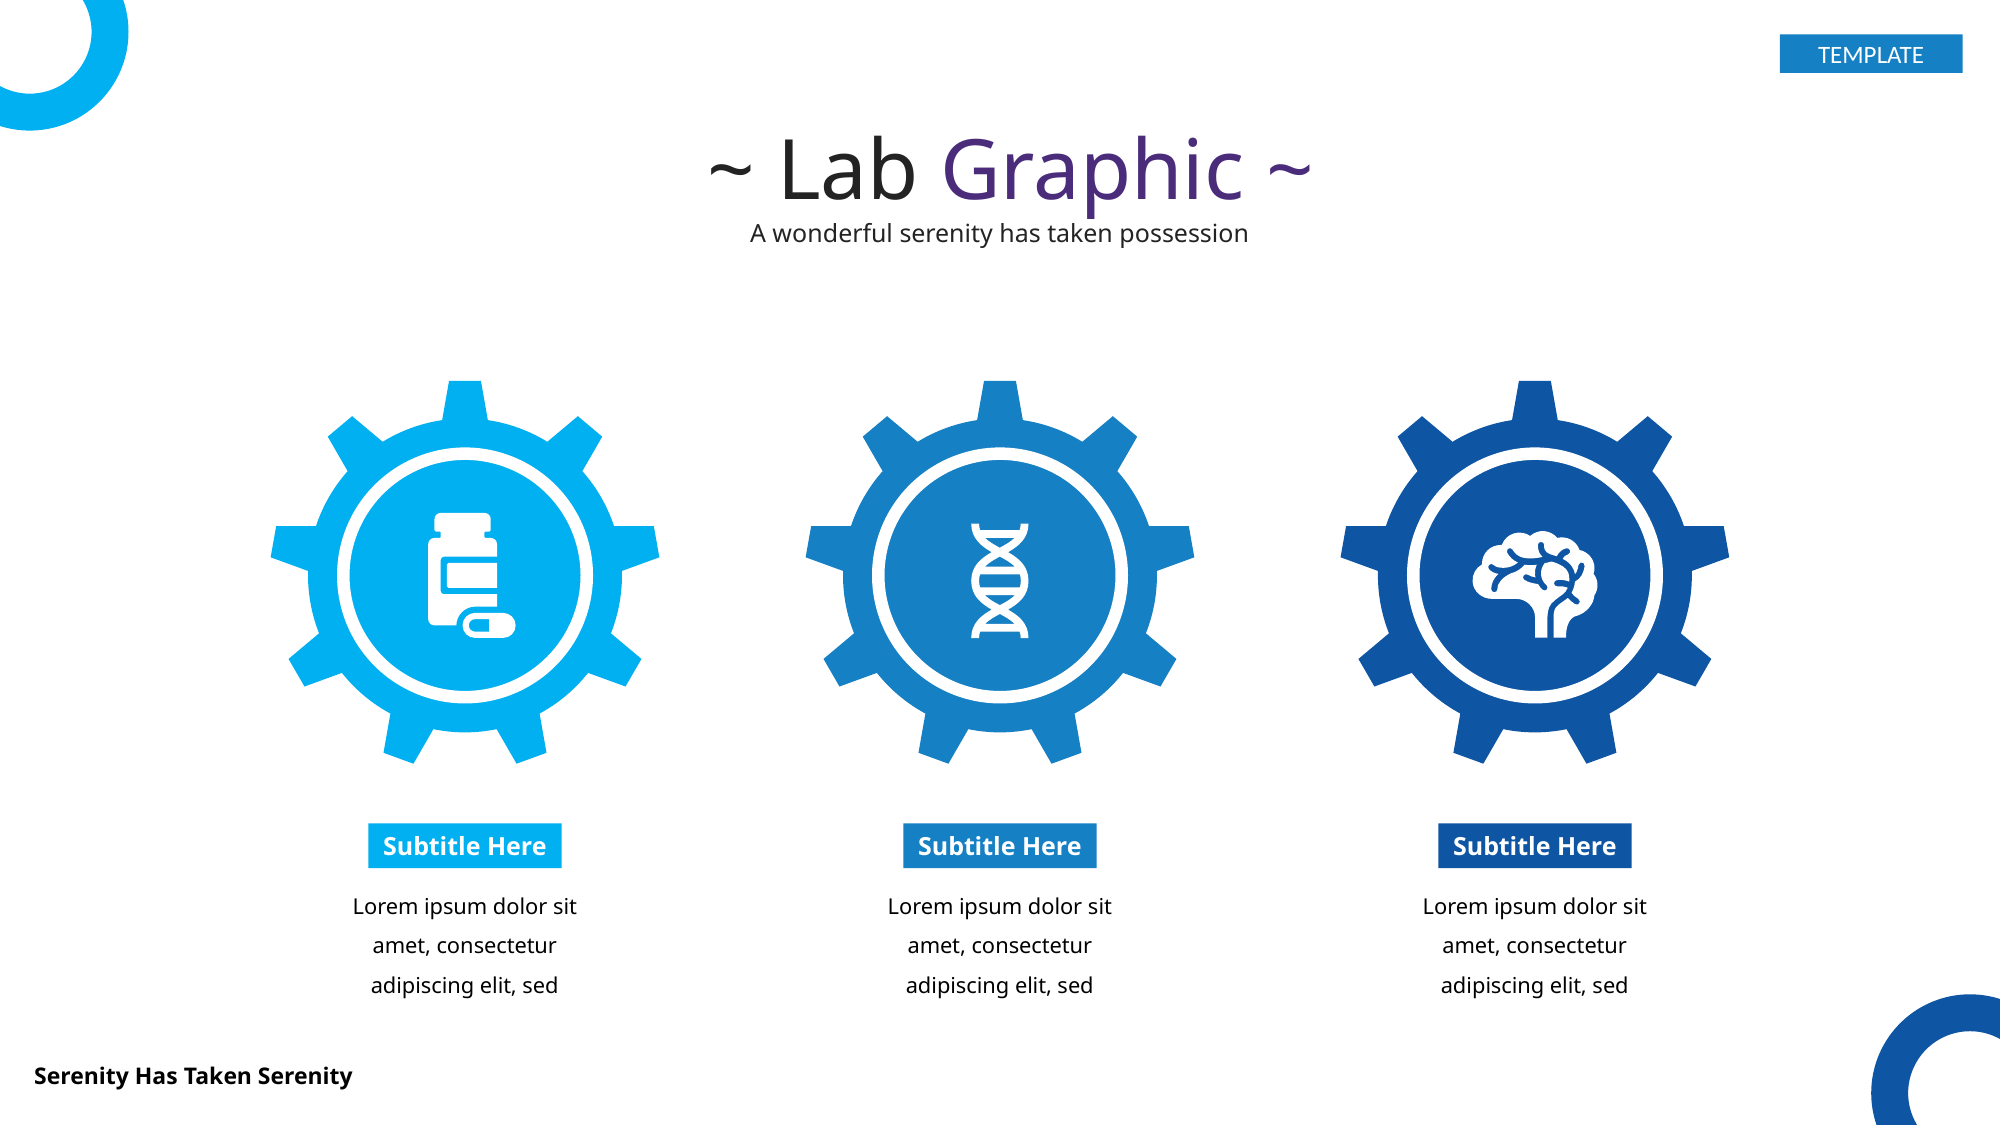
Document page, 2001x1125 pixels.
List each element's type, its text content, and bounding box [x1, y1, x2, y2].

text_box Lorem ipsum dolor sit amet, consectetur adipiscing elit, sed [860, 872, 1140, 1005]
text_box Subtitle Here [903, 823, 1097, 869]
text_box TEMPLATE [1779, 33, 1964, 74]
text_box Serenity Has Taken Serenity [19, 1054, 368, 1097]
text_box Lorem ipsum dolor sit amet, consectetur adipiscing elit, sed [325, 872, 605, 1005]
text_box Lorem ipsum dolor sit amet, consectetur adipiscing elit, sed [1395, 872, 1675, 1005]
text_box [1338, 379, 1732, 772]
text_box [803, 379, 1197, 772]
text_box Subtitle Here [368, 823, 562, 869]
text_box ~ Lab Graphic ~ [559, 108, 1441, 224]
text_box A wonderful serenity has taken possession [666, 204, 1334, 255]
text_box [1870, 993, 2000, 1125]
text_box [268, 379, 662, 772]
text_box [0, 0, 130, 132]
text_box Subtitle Here [1438, 823, 1632, 869]
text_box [396, 500, 547, 651]
